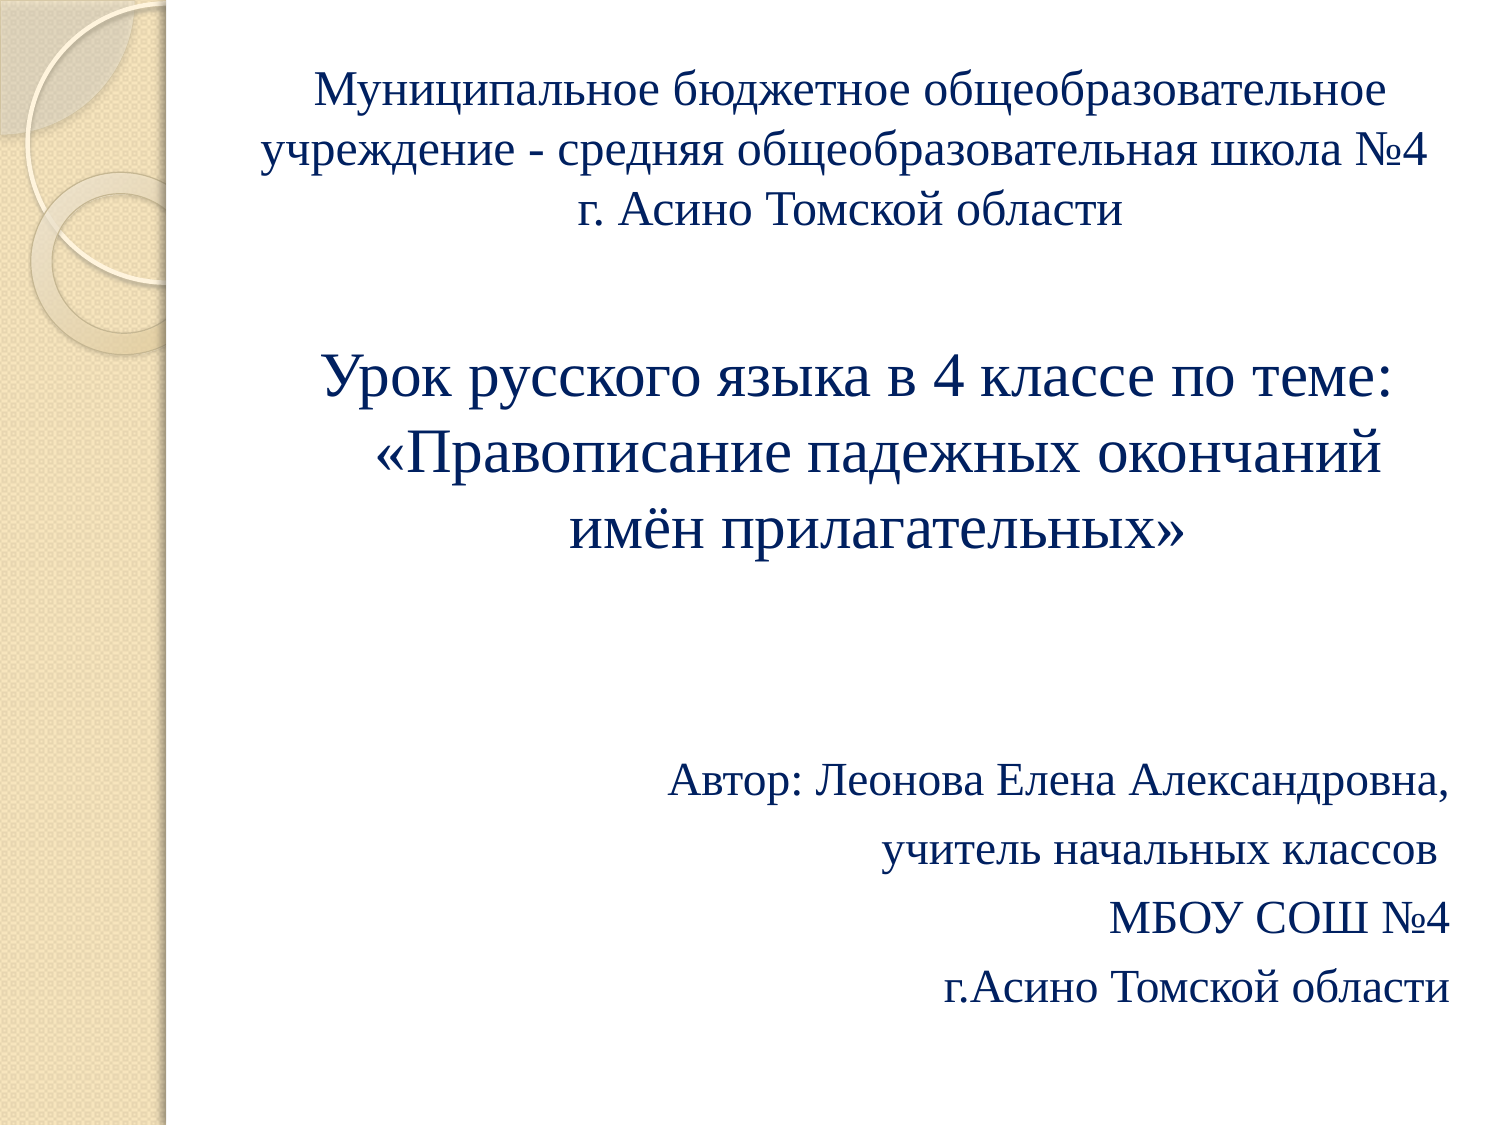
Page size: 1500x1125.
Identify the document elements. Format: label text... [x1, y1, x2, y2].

title Муниципальное бюджетное общеобразовательное учреждение - средняя общеобразовательная школа №4 г. Асино Томской области [235, 45, 1466, 237]
list Урок русского языка в 4 классе по теме: «Правописание падежных окончаний имён прилагательных» Автор: Леонова Елена Александровна, учитель начальных классов МБОУ СОШ №4 г.Асино Томской области [235, 237, 1466, 1025]
